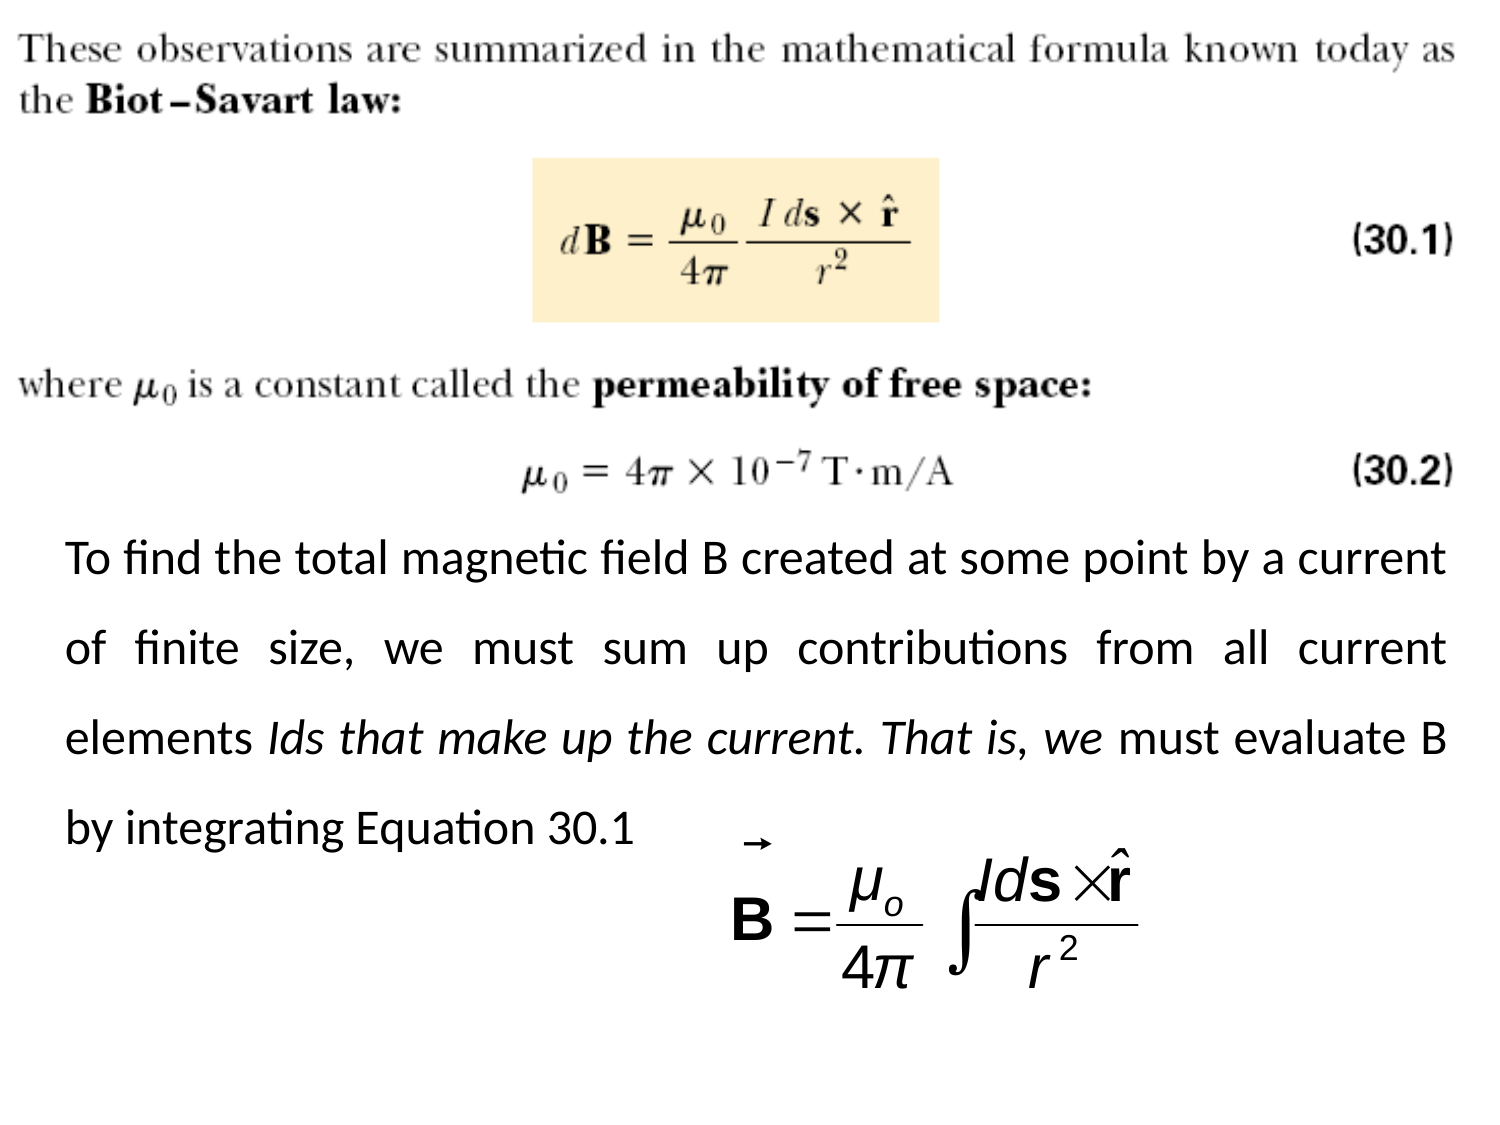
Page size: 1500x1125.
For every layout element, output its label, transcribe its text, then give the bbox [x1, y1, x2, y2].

picture [0, 24, 1485, 513]
text_box To find the total magnetic field B created at some point by a current of finite size, we must sum up contributions from all current elements Ids that make up the current. That is, we must evaluate B by integrating Equation 30.1 [49, 522, 1463, 863]
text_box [724, 837, 1151, 1003]
